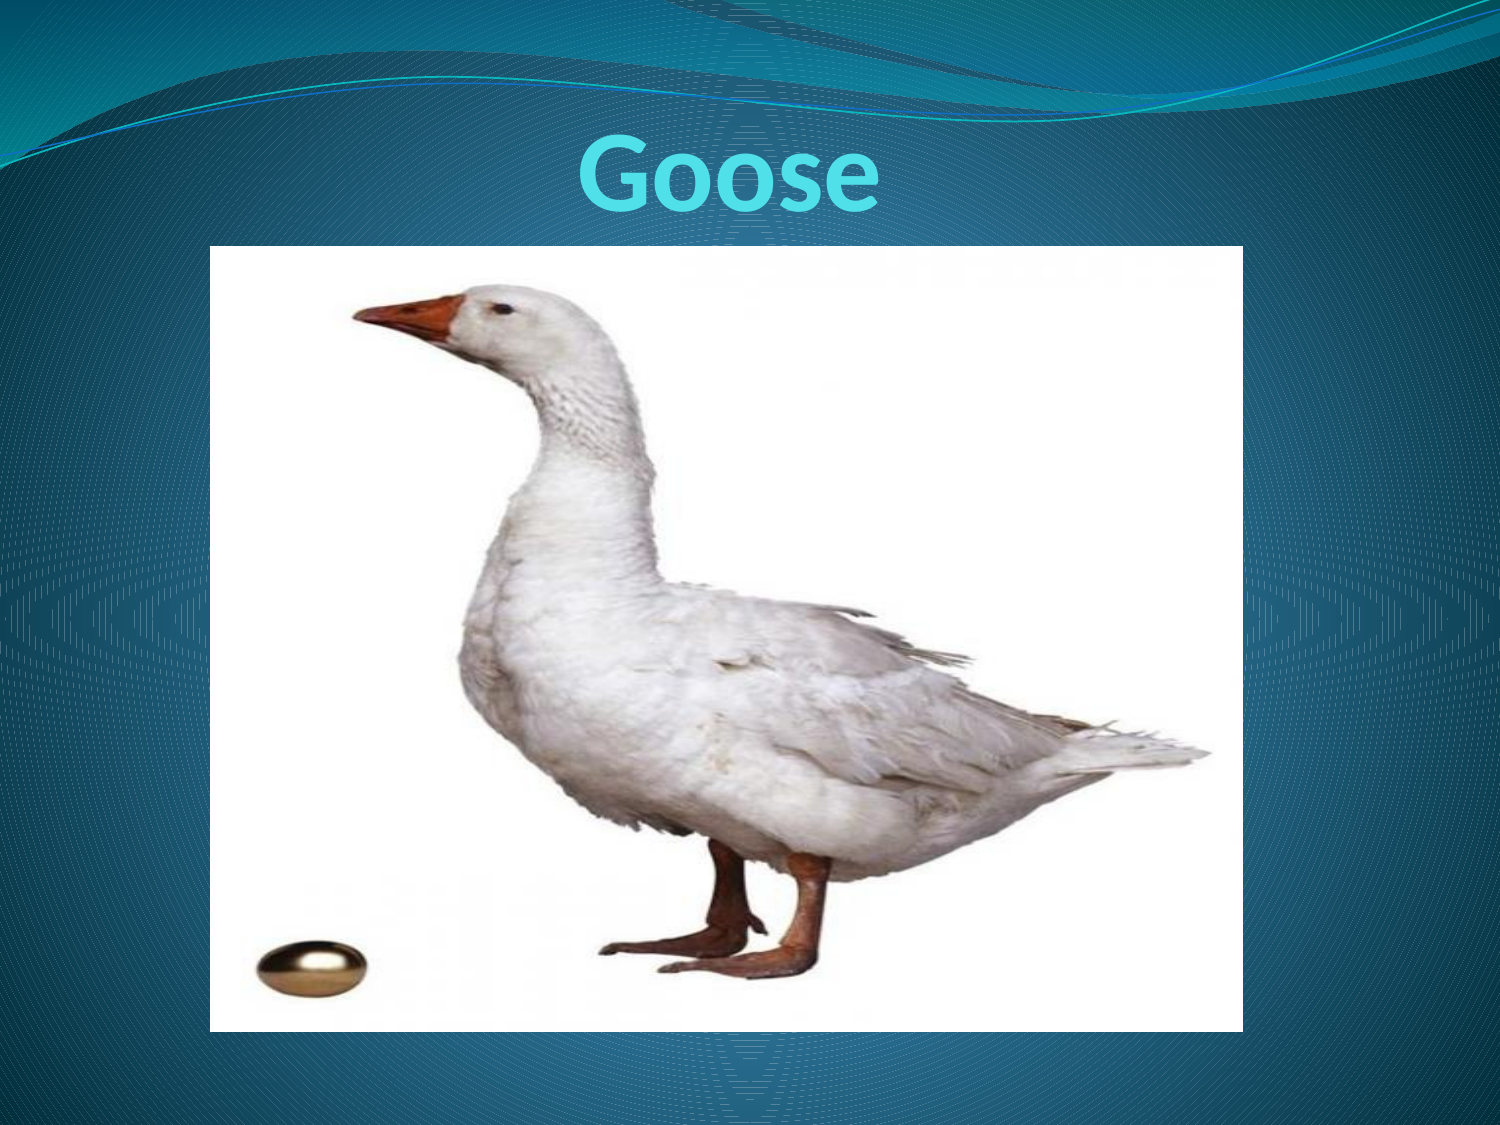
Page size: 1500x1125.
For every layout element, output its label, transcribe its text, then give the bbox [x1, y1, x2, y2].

picture [210, 245, 1243, 1032]
title Goose [87, 35, 1376, 235]
